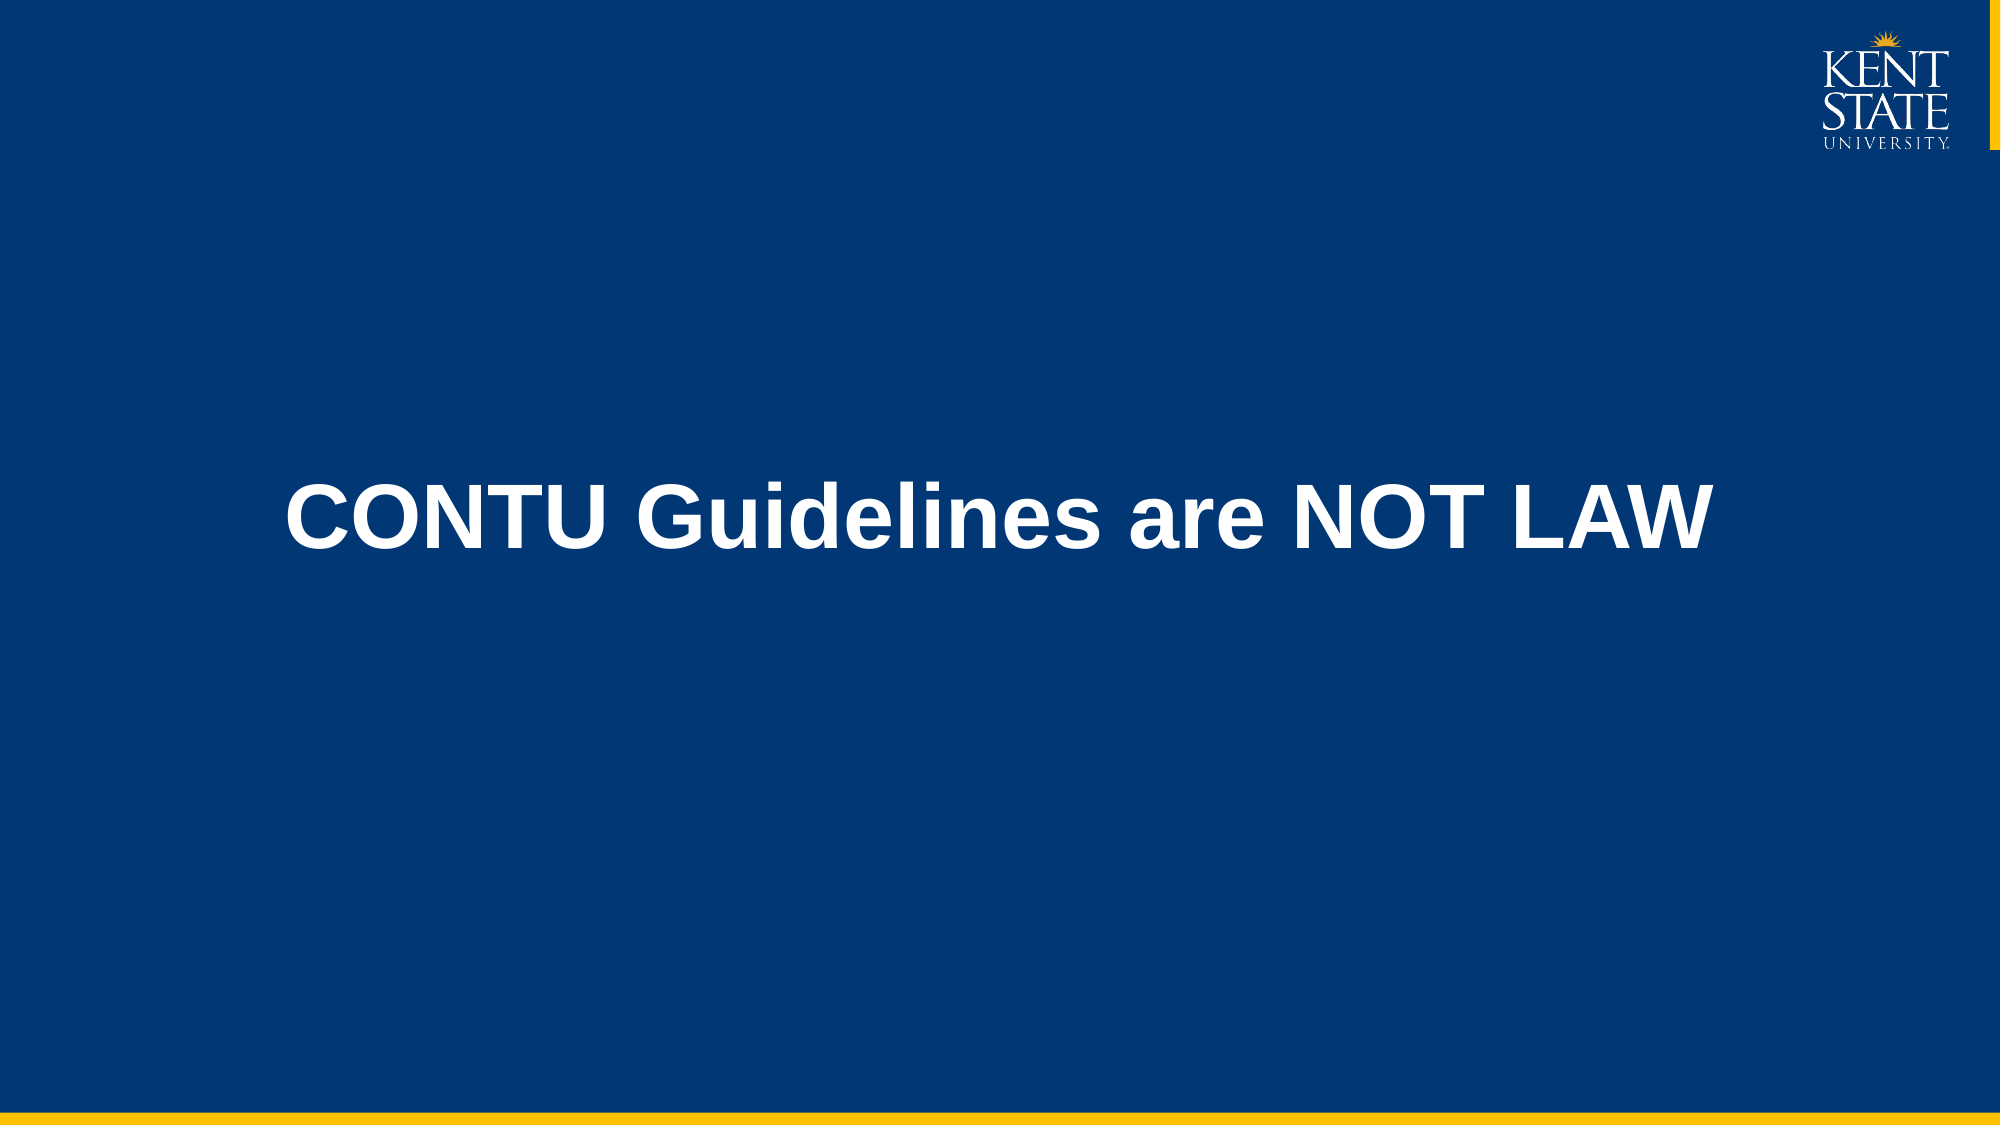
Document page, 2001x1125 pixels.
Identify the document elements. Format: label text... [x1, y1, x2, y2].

title CONTU Guidelines are NOT LAW [249, 389, 1750, 576]
